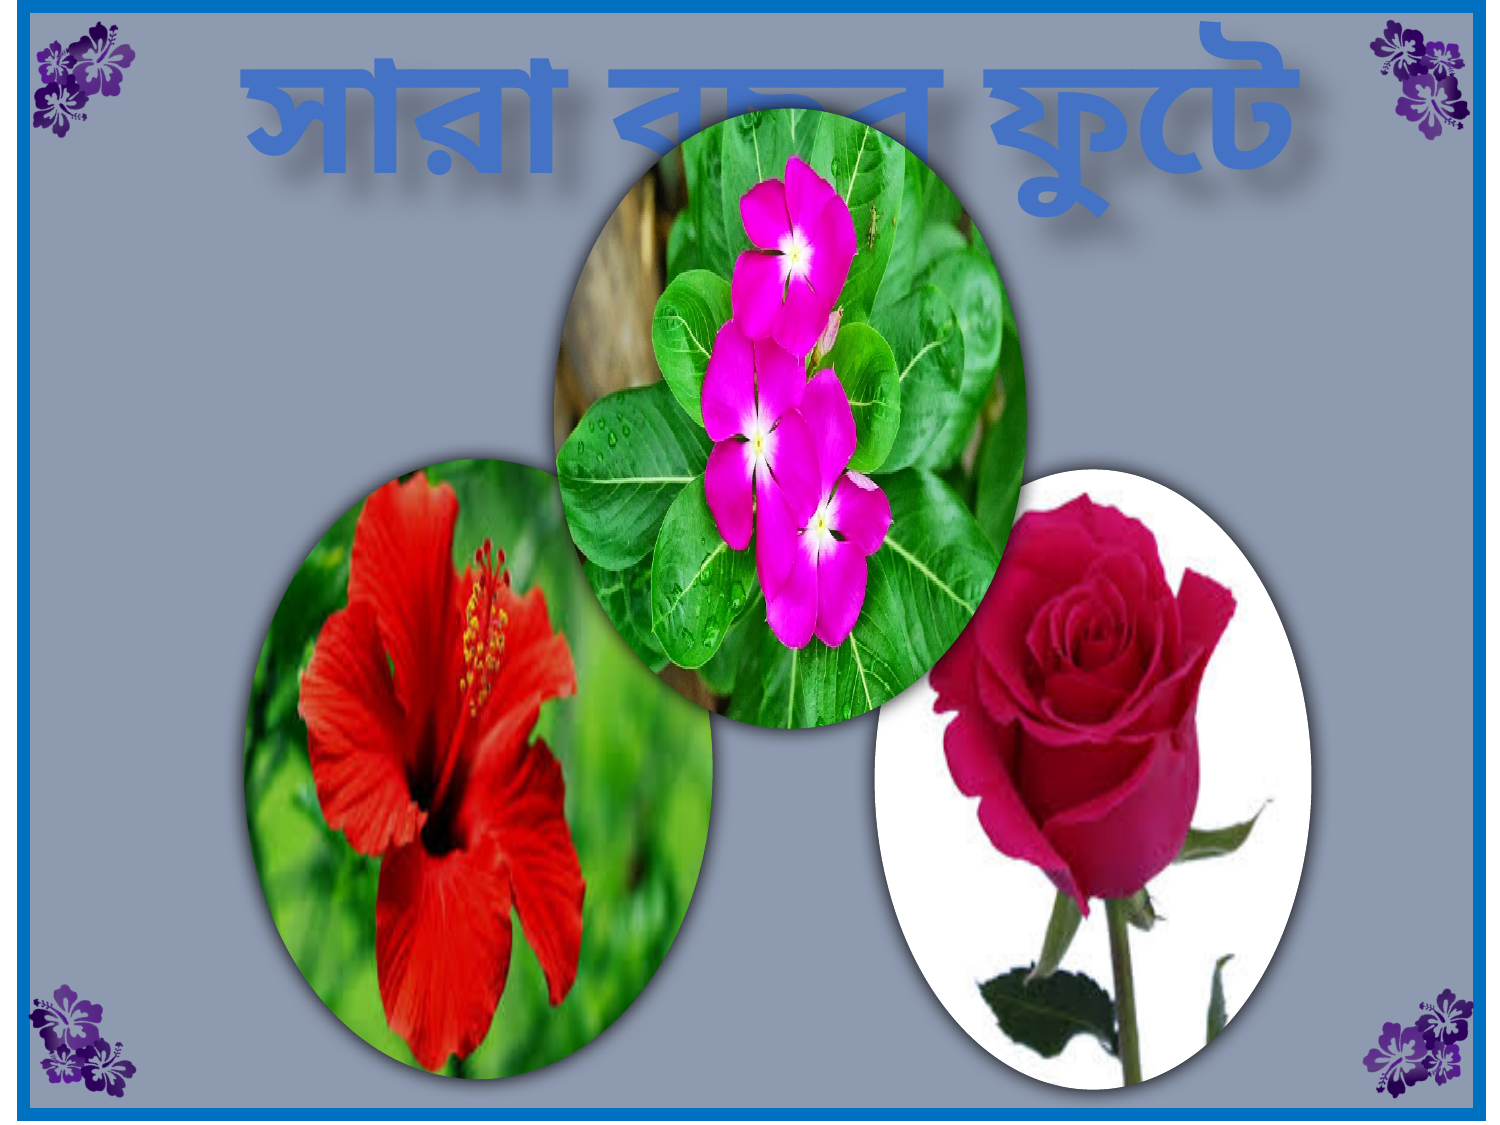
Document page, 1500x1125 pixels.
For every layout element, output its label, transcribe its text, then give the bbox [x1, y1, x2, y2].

picture [0, 0, 1500, 1125]
text_box সারা বছর ফুটে [228, 0, 1357, 215]
